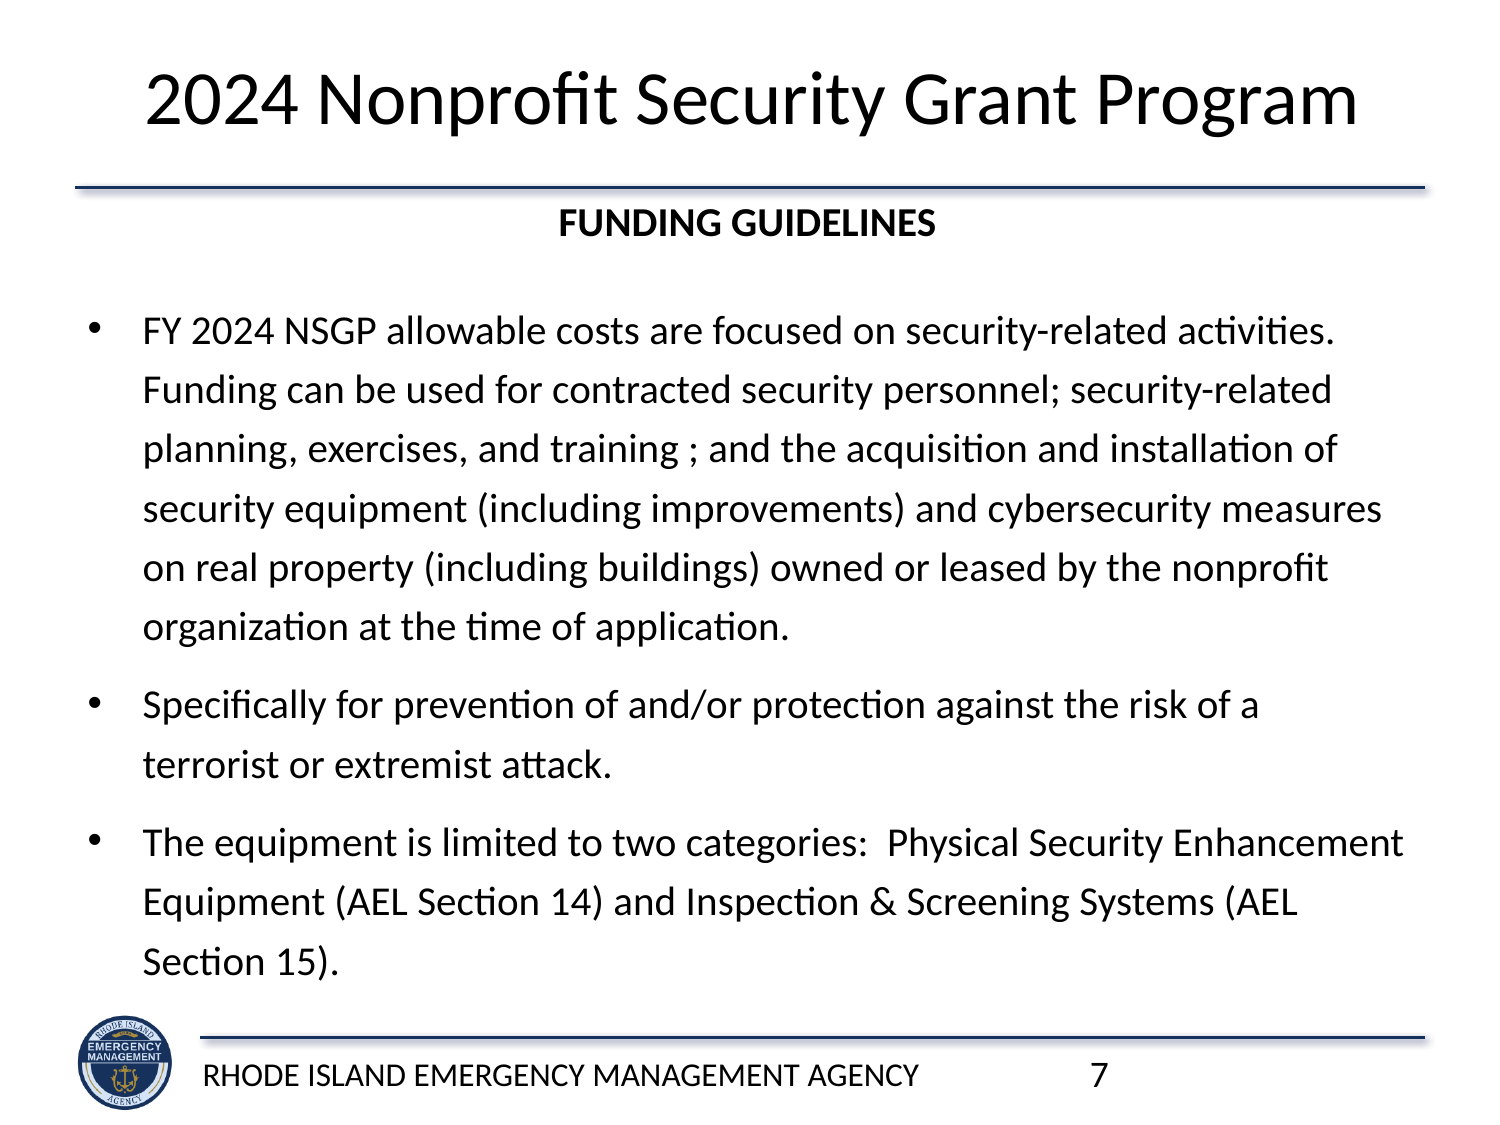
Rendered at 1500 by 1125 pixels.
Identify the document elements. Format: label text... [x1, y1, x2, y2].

picture [74, 1012, 175, 1113]
footer Rhode Island Emergency Management Agency [187, 1042, 1074, 1103]
title 2024 Nonprofit Security Grant Program [77, 0, 1428, 188]
list FUNDING GUIDELINES FY 2024 NSGP allowable costs are focused on security-related activities. Funding can be used for contracted security personnel; security-related planning, exercises, and training ; and the acquisition and installation of security equipment (including improvements) and cybersecurity measures on real property (including buildings) owned or leased by the nonprofit organization at the time of application. Specifically for prevention of and/or protection against the risk of a terrorist or extremist attack. The equipment is limited to two categories: Physical Security Enhancement Equipment (AEL Section 14) and Inspection & Screening Systems (AEL Section 15). [72, 187, 1423, 1000]
slide_number 7 [1074, 1042, 1425, 1103]
